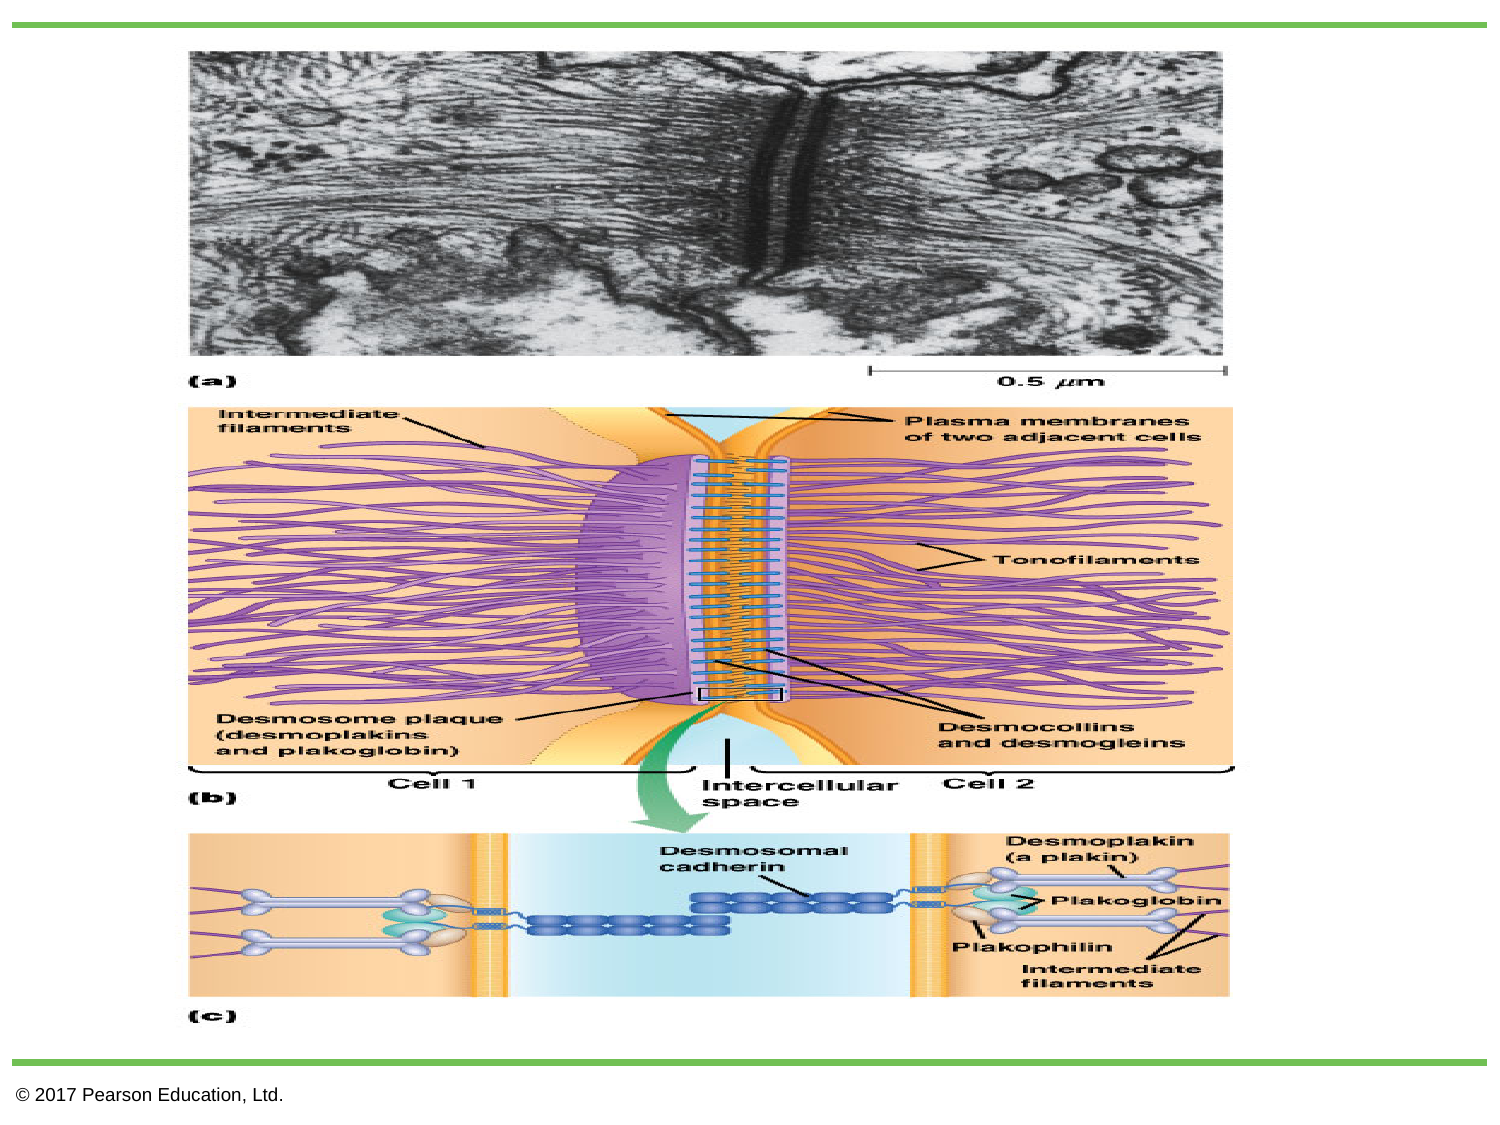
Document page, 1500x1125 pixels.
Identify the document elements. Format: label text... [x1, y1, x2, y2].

footer © 2017 Pearson Education, Ltd. [0, 1062, 476, 1125]
picture [174, 45, 1251, 1028]
